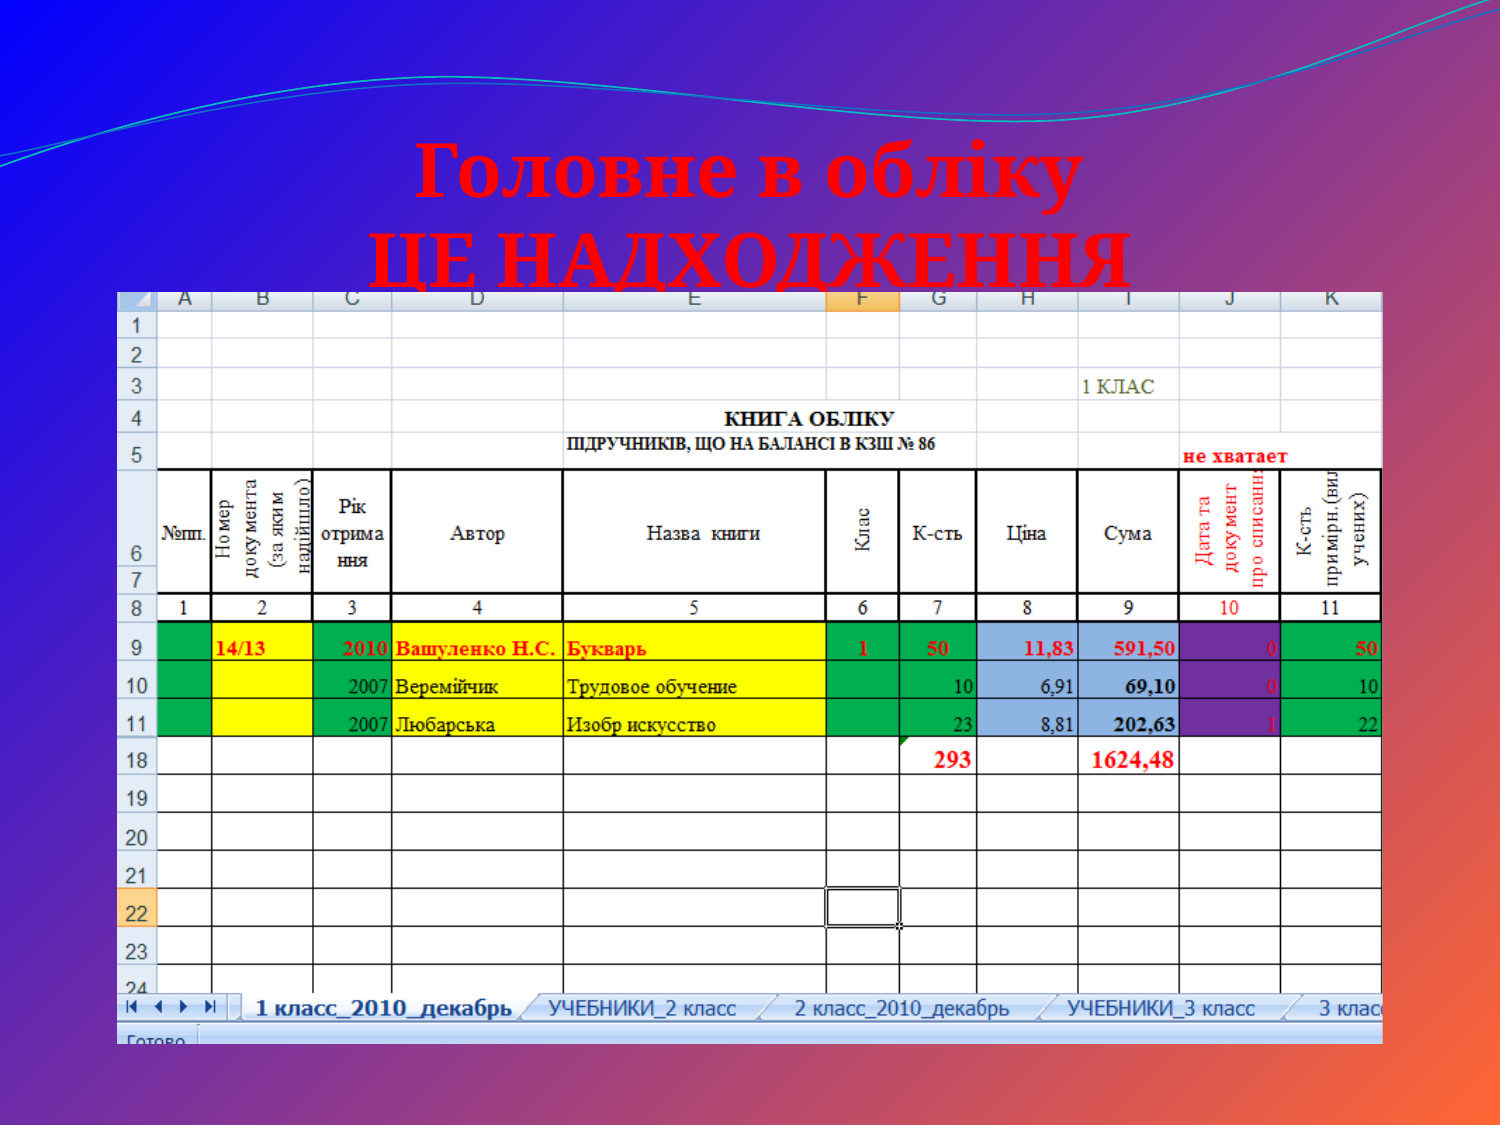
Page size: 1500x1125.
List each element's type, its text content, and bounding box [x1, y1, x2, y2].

title Головне в обліку ЦЕ НАДХОДЖЕННЯ [75, 115, 1425, 303]
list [116, 292, 1384, 1044]
